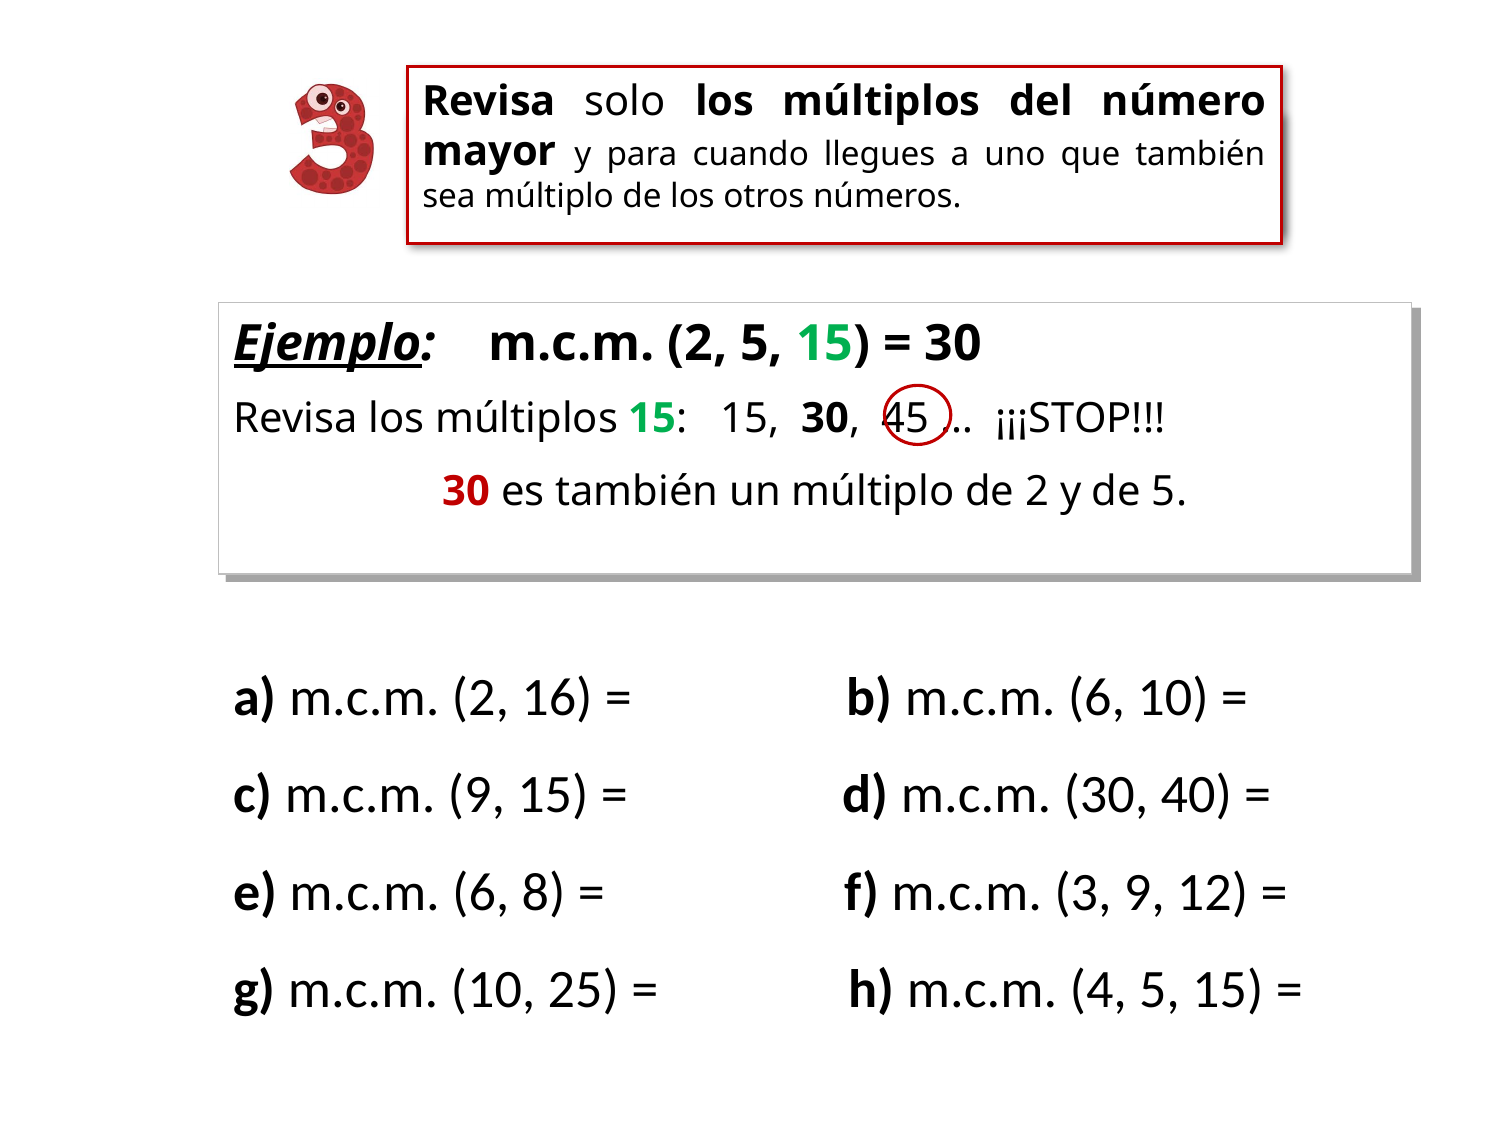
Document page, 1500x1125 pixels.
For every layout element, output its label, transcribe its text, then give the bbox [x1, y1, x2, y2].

text_box Revisa solo los múltiplos del número mayor y para cuando llegues a uno que también sea múltiplo de los otros números. [407, 66, 1282, 244]
text_box a) m.c.m. (2, 16) = 16 b) m.c.m. (6, 10) = 30 c) m.c.m. (9, 15) = 45 d) m.c.m. (30, 40) = 120 e) m.c.m. (6, 8) = 24 f) m.c.m. (3, 9, 12) = 36 g) m.c.m. (10, 25) = 50 h) m.c.m. (4, 5, 15) = 60 [218, 621, 1424, 1026]
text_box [218, 302, 1412, 575]
picture [289, 78, 380, 209]
